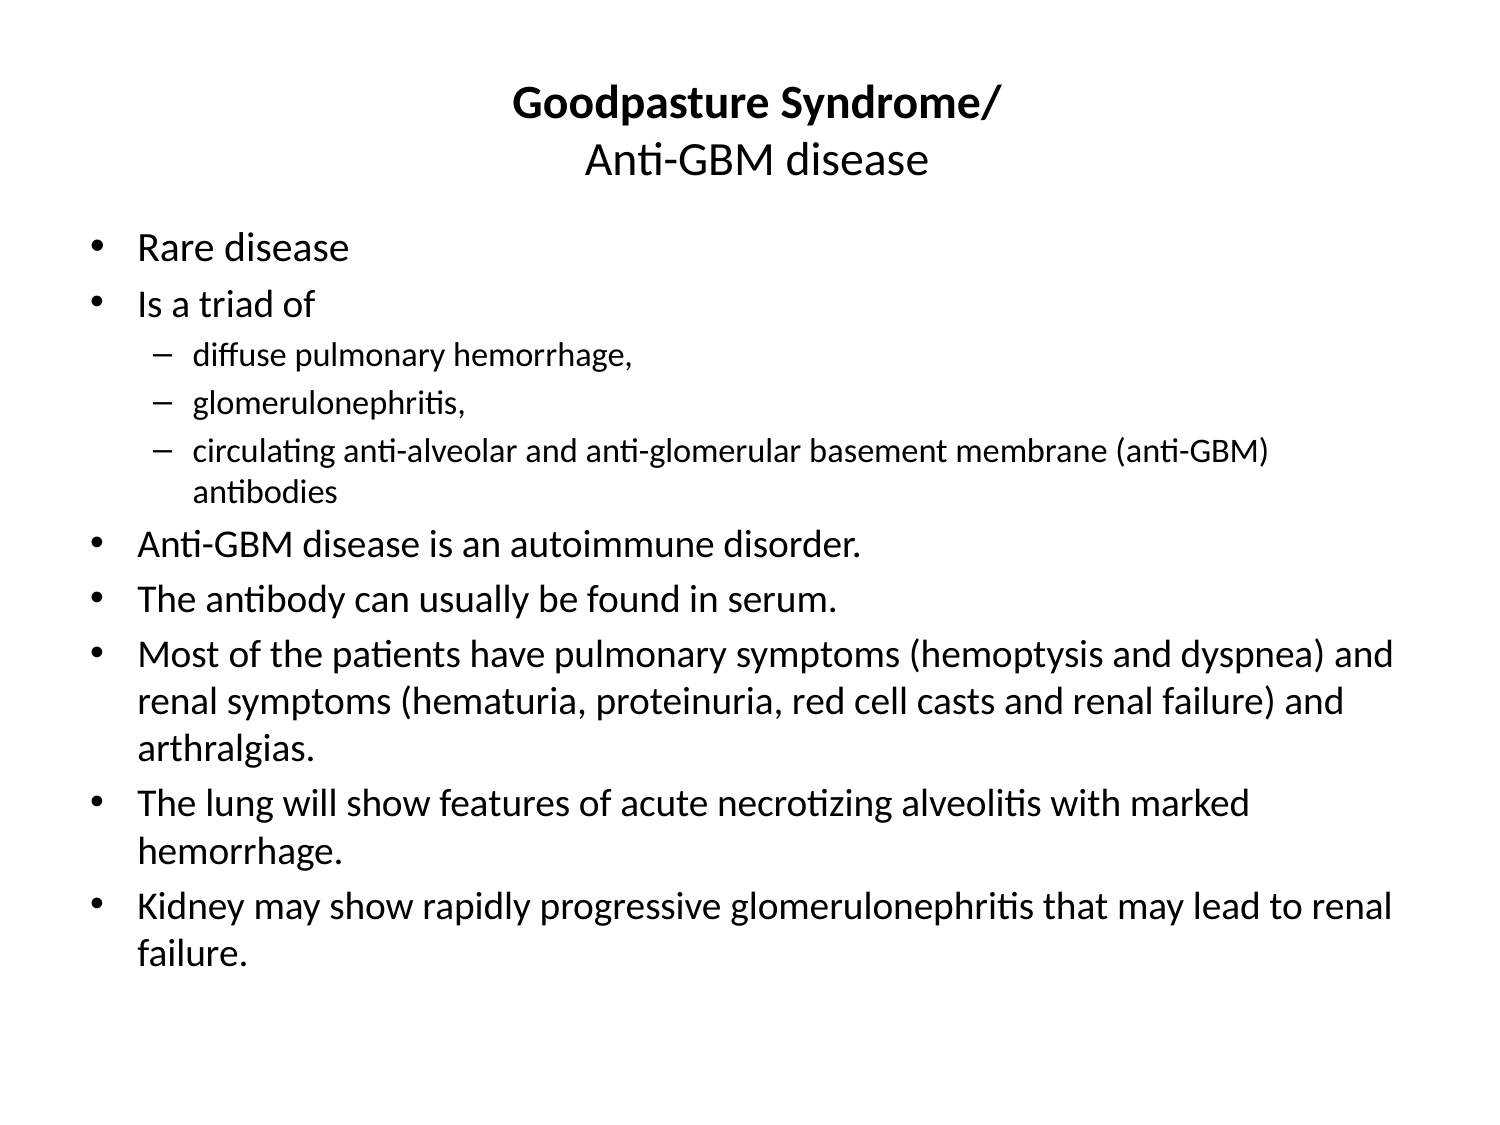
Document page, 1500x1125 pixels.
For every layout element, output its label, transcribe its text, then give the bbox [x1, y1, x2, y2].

title Goodpasture Syndrome/ Anti-GBM disease [87, 62, 1438, 250]
list Rare disease Is a triad of diffuse pulmonary hemorrhage, glomerulonephritis, circulating anti-alveolar and anti-glomerular basement membrane (anti-GBM) antibodies Anti-GBM disease is an autoimmune disorder. The antibody can usually be found in serum. Most of the patients have pulmonary symptoms (hemoptysis and dyspnea) and renal symptoms (hematuria, proteinuria, red cell casts and renal failure) and arthralgias. The lung will show features of acute necrotizing alveolitis with marked hemorrhage. Kidney may show rapidly progressive glomerulonephritis that may lead to renal failure. [75, 212, 1425, 988]
